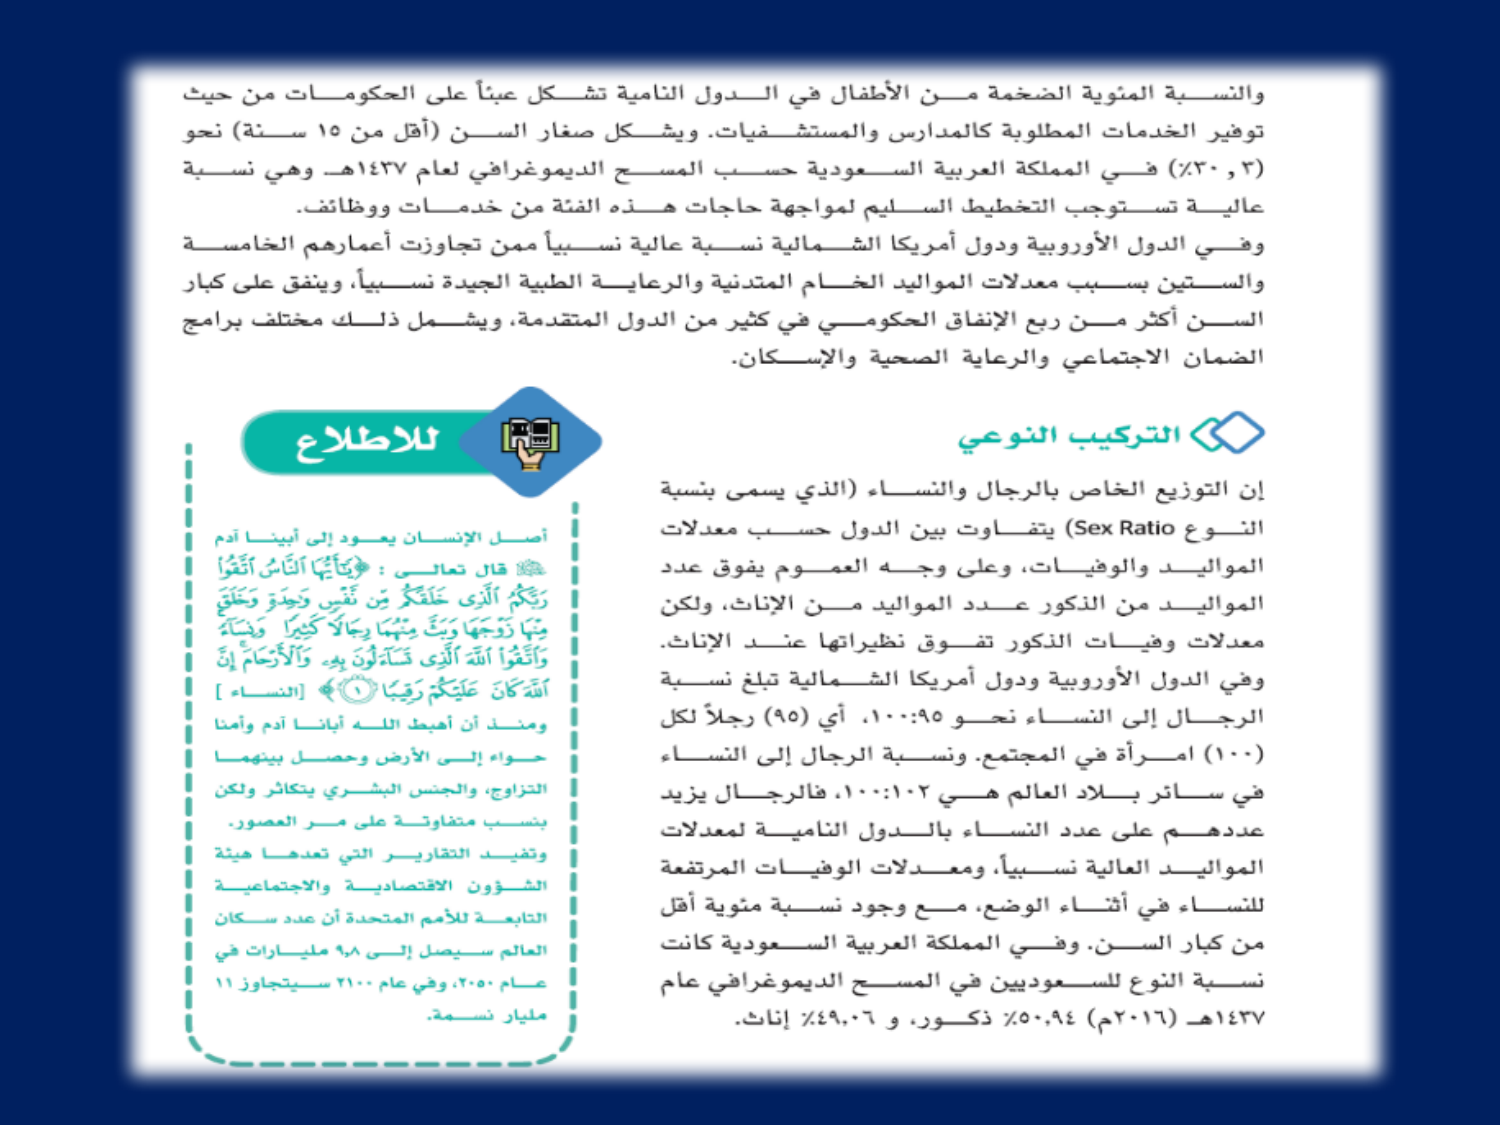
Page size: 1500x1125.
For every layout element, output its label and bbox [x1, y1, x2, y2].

picture [114, 49, 1399, 1094]
